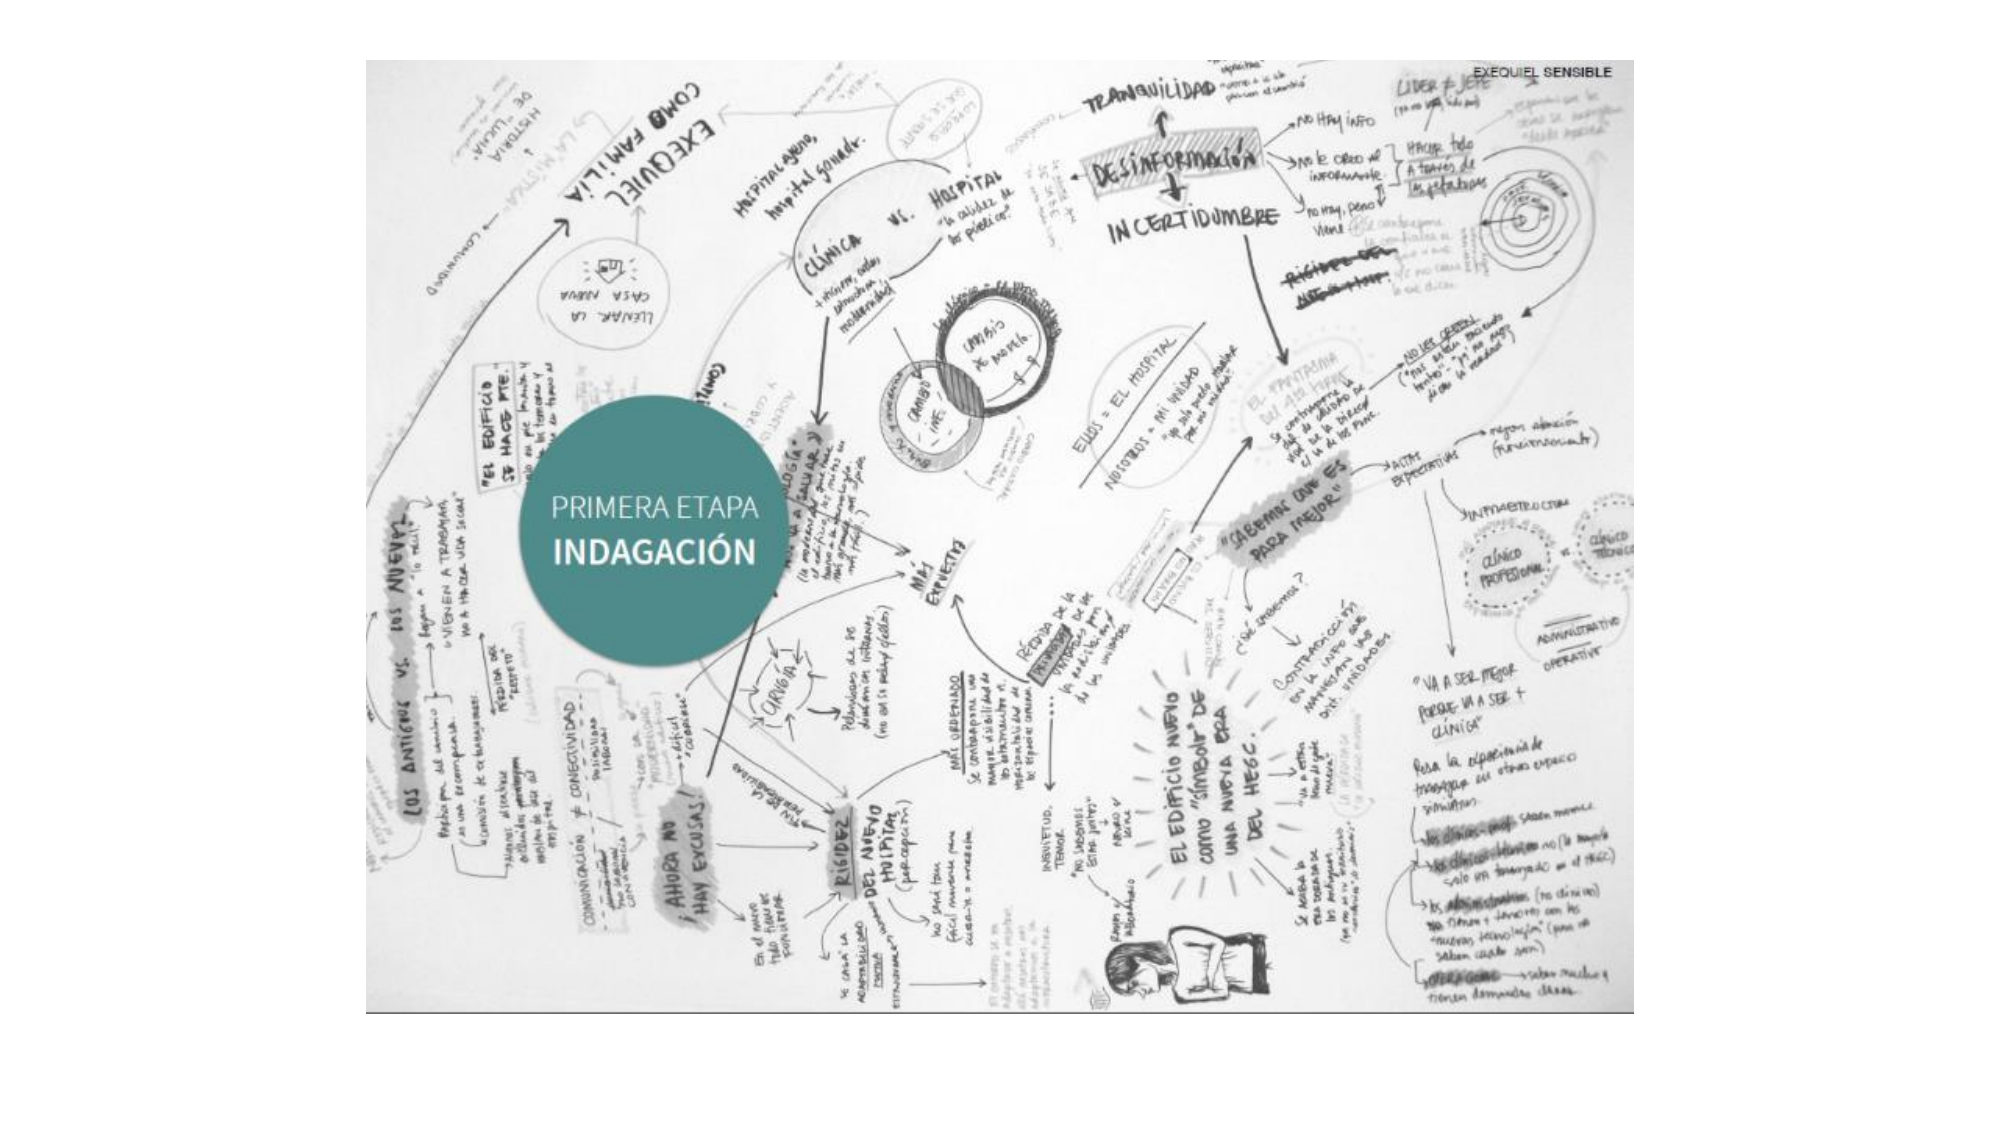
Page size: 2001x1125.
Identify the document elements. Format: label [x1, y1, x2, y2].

picture [366, 60, 1634, 1014]
